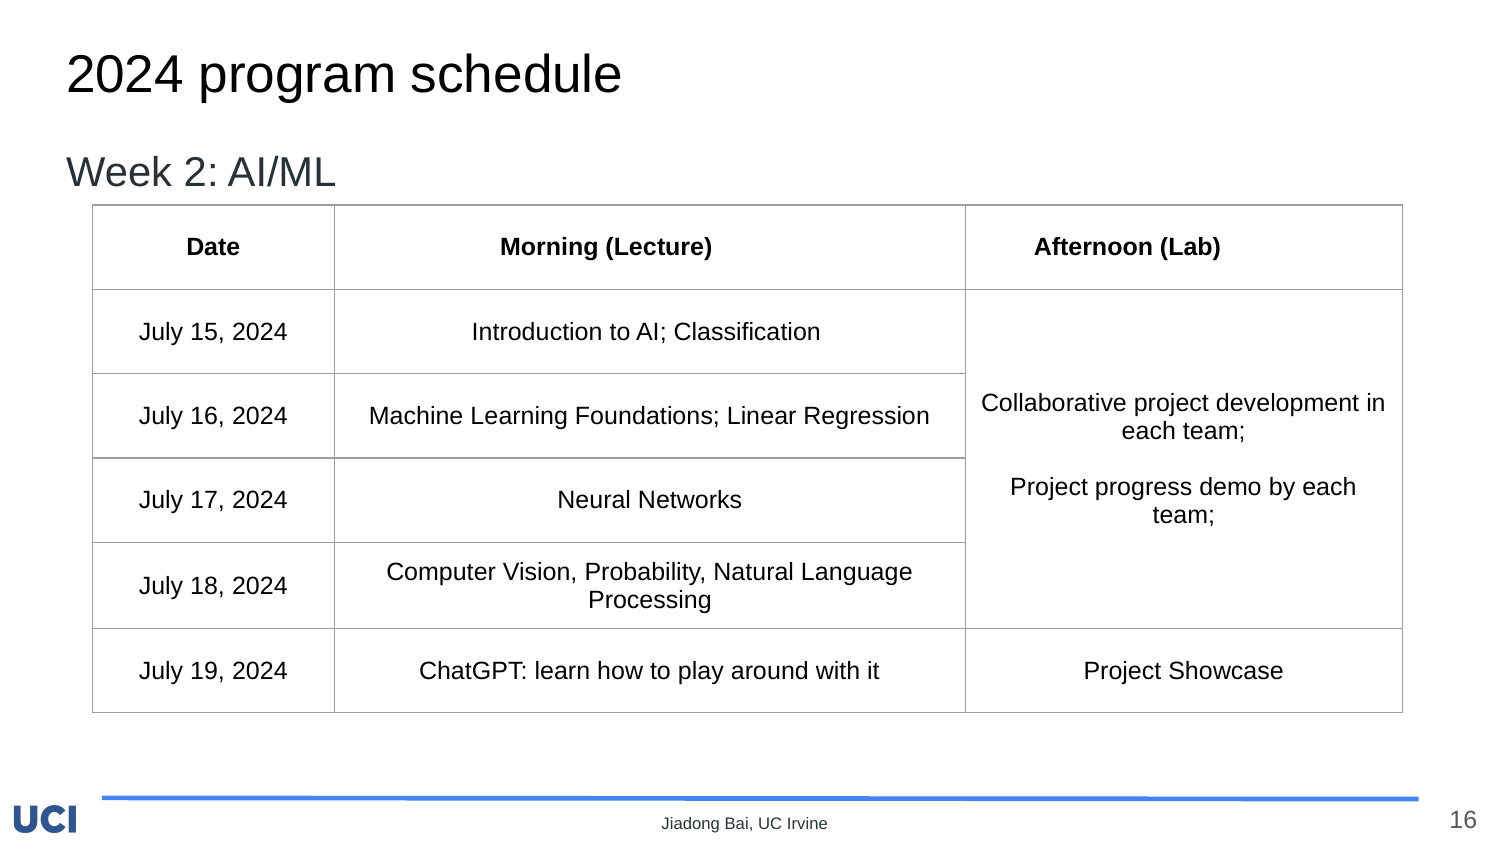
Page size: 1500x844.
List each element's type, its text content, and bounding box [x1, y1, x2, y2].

table_cell July 17, 2024 [93, 459, 334, 542]
table_cell Introduction to AI; Classification [335, 290, 965, 373]
table_cell ChatGPT: learn how to play around with it [335, 629, 965, 712]
table_cell July 19, 2024 [93, 629, 334, 712]
table_cell July 18, 2024 [93, 543, 334, 628]
table_header Morning (Lecture) [335, 206, 965, 289]
slide_number ‹#› [1402, 786, 1493, 844]
picture [13, 805, 76, 833]
text_box Week 2: AI/ML [51, 130, 1063, 175]
table_cell Project Showcase [966, 629, 1402, 712]
table_cell Machine Learning Foundations; Linear Regression [335, 374, 965, 457]
title 2024 program schedule [51, 24, 1449, 118]
table_cell Collaborative project development in each team; Project progress demo by each team; [966, 290, 1402, 628]
table_cell Neural Networks [335, 459, 965, 542]
table_header Date [93, 206, 334, 289]
table_cell Computer Vision, Probability, Natural Language Processing [335, 543, 965, 628]
table_header Afternoon (Lab) [966, 206, 1402, 289]
table_cell July 16, 2024 [93, 374, 334, 457]
table_cell July 15, 2024 [93, 290, 334, 373]
